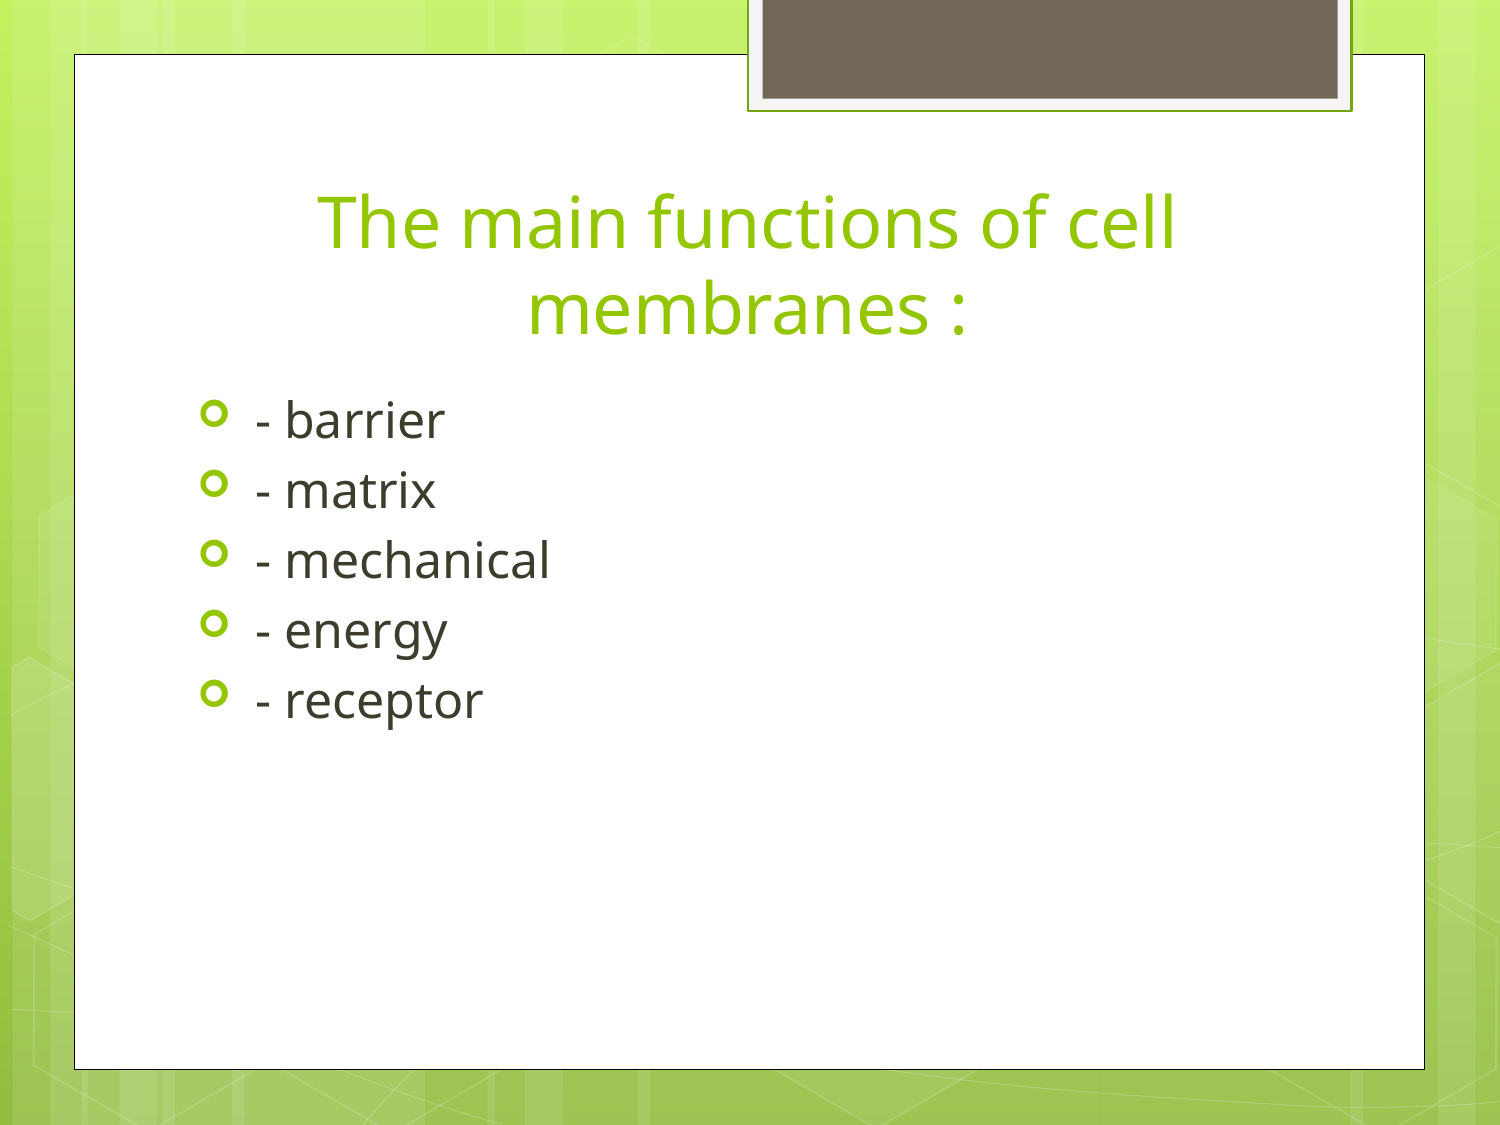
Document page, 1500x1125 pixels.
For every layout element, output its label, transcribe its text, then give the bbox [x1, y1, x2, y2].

title The main functions of cell membranes : [171, 168, 1324, 357]
list - barrier - matrix - mechanical - energy - receptor [171, 381, 1283, 957]
